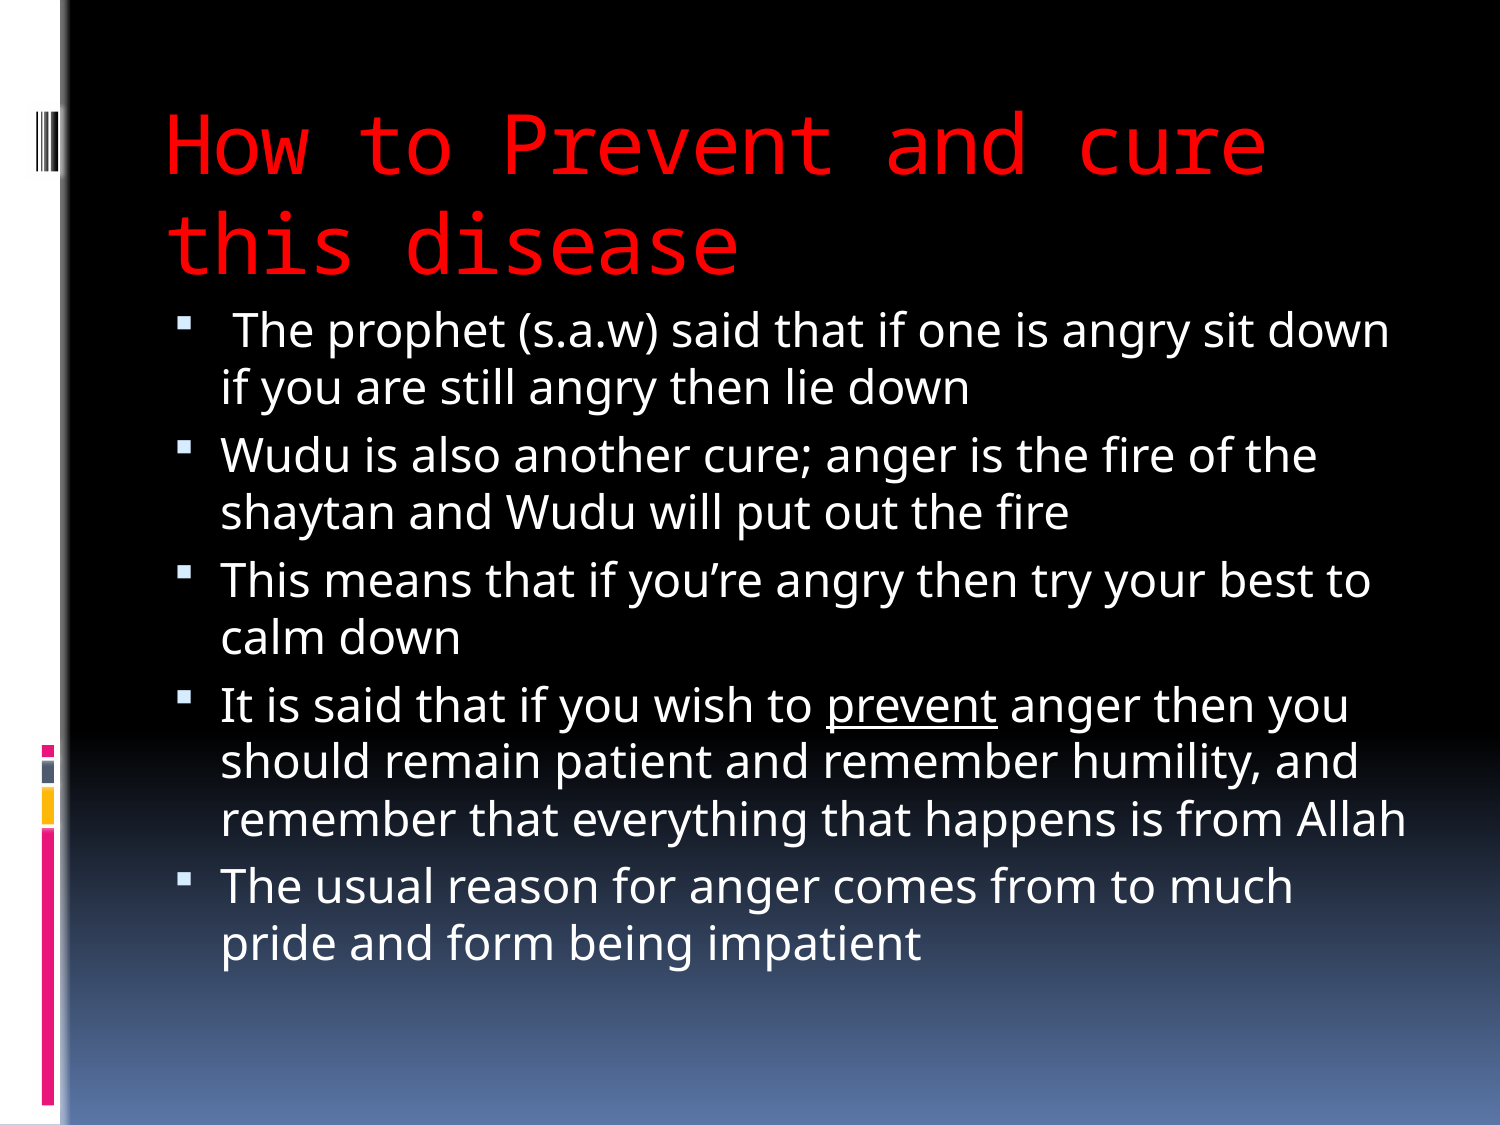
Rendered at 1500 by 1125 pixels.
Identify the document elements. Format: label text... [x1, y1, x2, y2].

list The prophet (s.a.w) said that if one is angry sit down if you are still angry then lie down Wudu is also another cure; anger is the fire of the shaytan and Wudu will put out the fire This means that if you’re angry then try your best to calm down It is said that if you wish to prevent anger then you should remain patient and remember humility, and remember that everything that happens is from Allah The usual reason for anger comes from to much pride and form being impatient [150, 292, 1425, 1043]
title How to Prevent and cure this disease [150, 83, 1425, 234]
